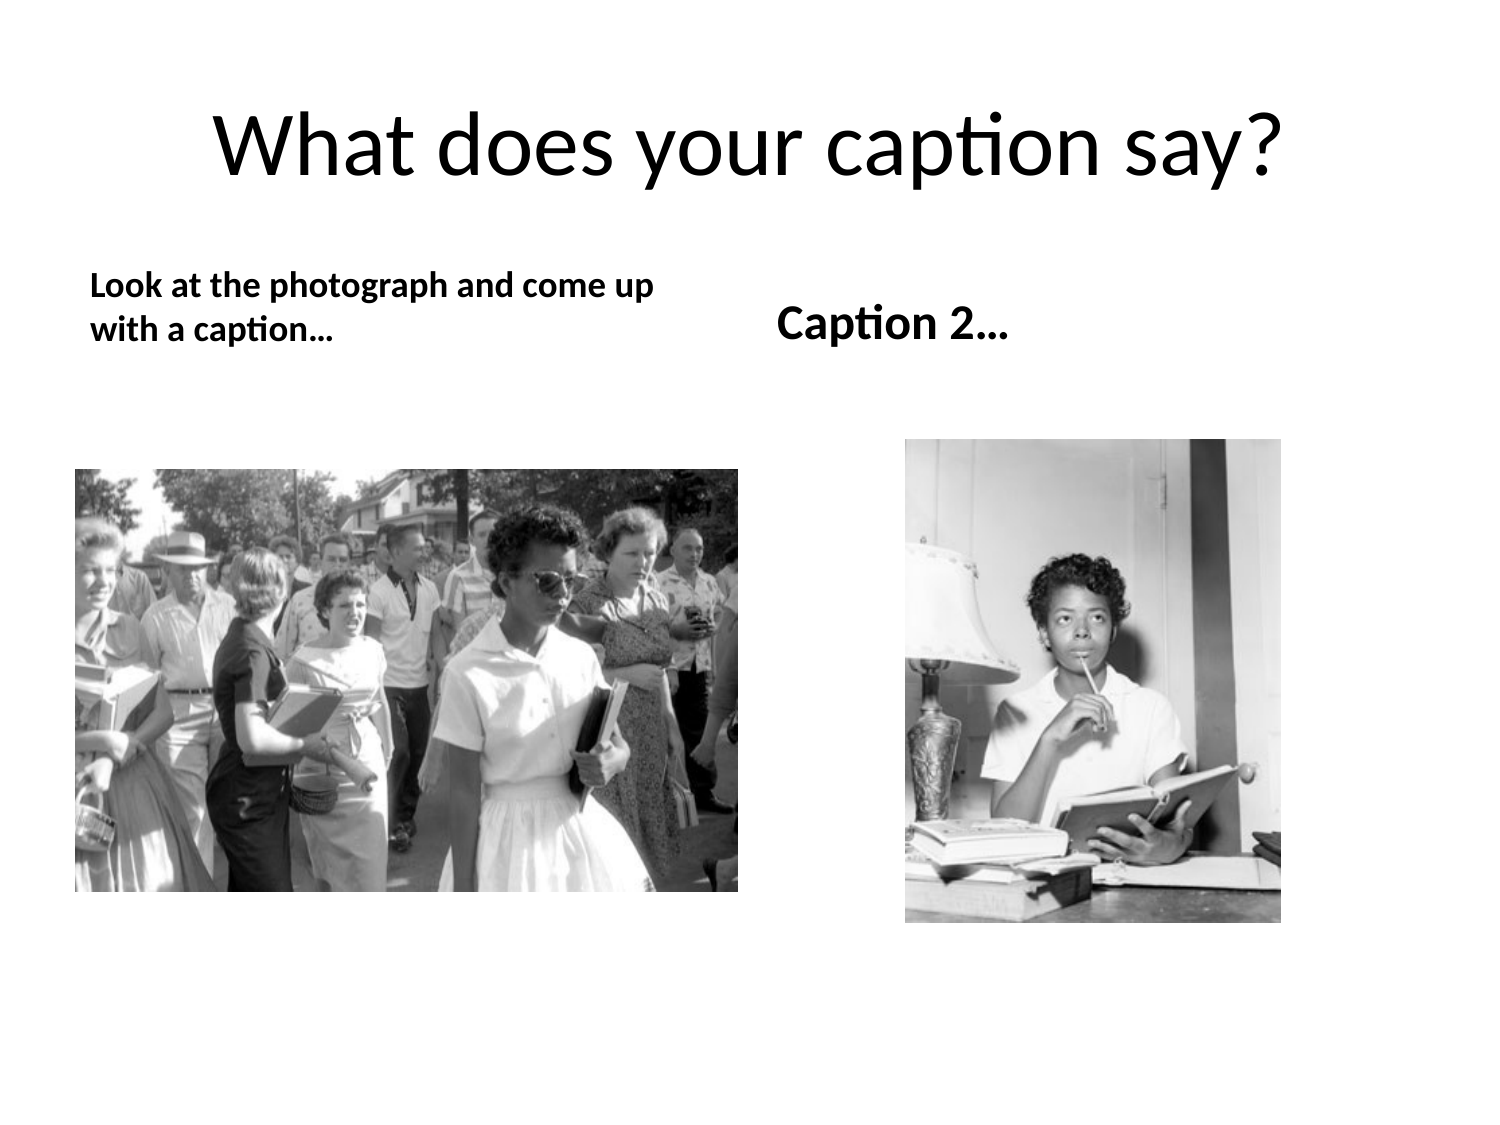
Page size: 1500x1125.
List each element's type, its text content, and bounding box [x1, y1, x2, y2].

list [905, 439, 1282, 923]
title What does your caption say? [75, 45, 1425, 233]
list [74, 469, 738, 893]
list Caption 2… [761, 251, 1425, 357]
list Look at the photograph and come up with a caption… [75, 251, 738, 357]
